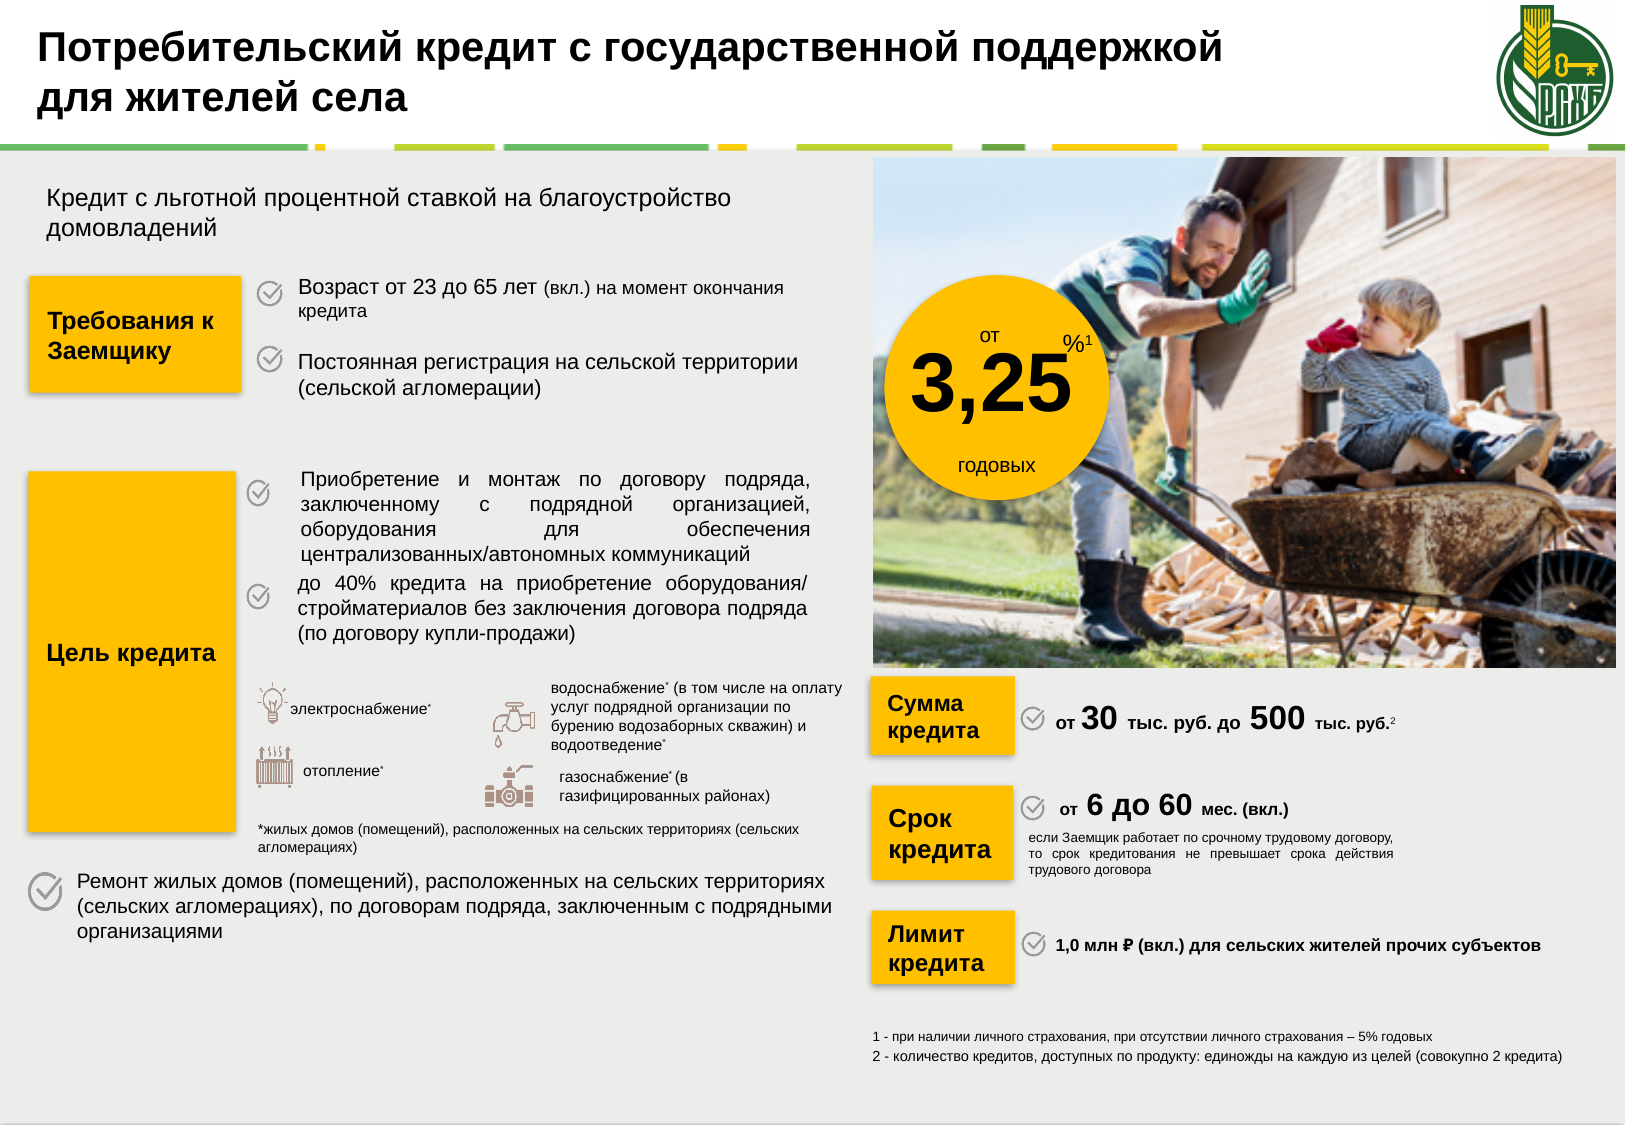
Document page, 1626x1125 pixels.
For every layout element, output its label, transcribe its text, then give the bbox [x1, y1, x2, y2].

text_box 2 - количество кредитов, доступных по продукту: единожды на каждую из целей (совокупно 2 кредита) [857, 1039, 1600, 1089]
text_box от 6 до 60 мес. (вкл.) [1044, 784, 1364, 821]
title Потребительский кредит с государственной поддержкой для жителей села [22, 28, 1489, 111]
picture [485, 759, 533, 814]
text_box Ремонт жилых домов (помещений), расположенных на сельских территориях (сельских агломерациях), по договорам подряда, заключенным с подрядными организациями [62, 860, 860, 951]
text_box Требования к Заемщику [29, 275, 242, 393]
picture [255, 279, 283, 307]
picture [246, 479, 271, 507]
text_box *жилых домов (помещений), расположенных на сельских территориях (сельских агломерациях) [243, 812, 848, 860]
picture [252, 680, 293, 725]
text_box Срок кредита [871, 785, 1014, 881]
picture [1494, 2, 1616, 139]
picture [493, 700, 535, 748]
picture [255, 746, 293, 789]
text_box электроснабжение* [297, 691, 482, 726]
text_box от 30 тыс. руб. до 500 тыс. руб.2 [1040, 696, 1625, 743]
text_box Цель кредита [28, 471, 237, 833]
text_box 1 - при наличии личного страхования, при отсутствии личного страхования – 5% годовых [857, 1020, 1527, 1039]
text_box Сумма кредита [870, 676, 1016, 756]
text_box Приобретение и монтаж по договору подряда, заключенному с подрядной организацией, оборудования для обеспечения централизованных/автономных коммуникаций [285, 458, 826, 573]
picture [0, 144, 1626, 152]
picture [1019, 705, 1045, 731]
picture [1020, 931, 1046, 957]
picture [27, 871, 63, 912]
text_box Кредит с льготной процентной ставкой на благоустройство домовладений [31, 173, 820, 249]
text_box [884, 274, 1110, 501]
text_box до 40% кредита на приобретение оборудования/ стройматериалов без заключения договора подряда (по договору купли-продажи) [282, 562, 823, 653]
picture [255, 345, 283, 373]
text_box если Заемщик работает по срочному трудовому договору, то срок кредитования не превышает срока действия трудового договора [1016, 821, 1409, 885]
text_box Лимит кредита [871, 910, 1016, 985]
text_box [0, 150, 1625, 1124]
picture [246, 583, 271, 611]
text_box Возраст от 23 до 65 лет (вкл.) на момент окончания кредита [283, 264, 814, 329]
text_box водоснабжение* (в том числе на оплату услуг подрядной организации по бурению водозаборных скважин) и водоотведение* [536, 670, 860, 761]
picture [873, 156, 1616, 668]
text_box отопление* [296, 753, 423, 788]
text_box Постоянная регистрация на сельской территории (сельской агломерации) [283, 340, 846, 408]
text_box газоснабжение* (в газифицированных районах) [544, 759, 820, 812]
picture [1020, 795, 1046, 821]
text_box 1,0 млн ₽ (вкл.) для сельских жителей прочих субъектов [1040, 926, 1578, 963]
